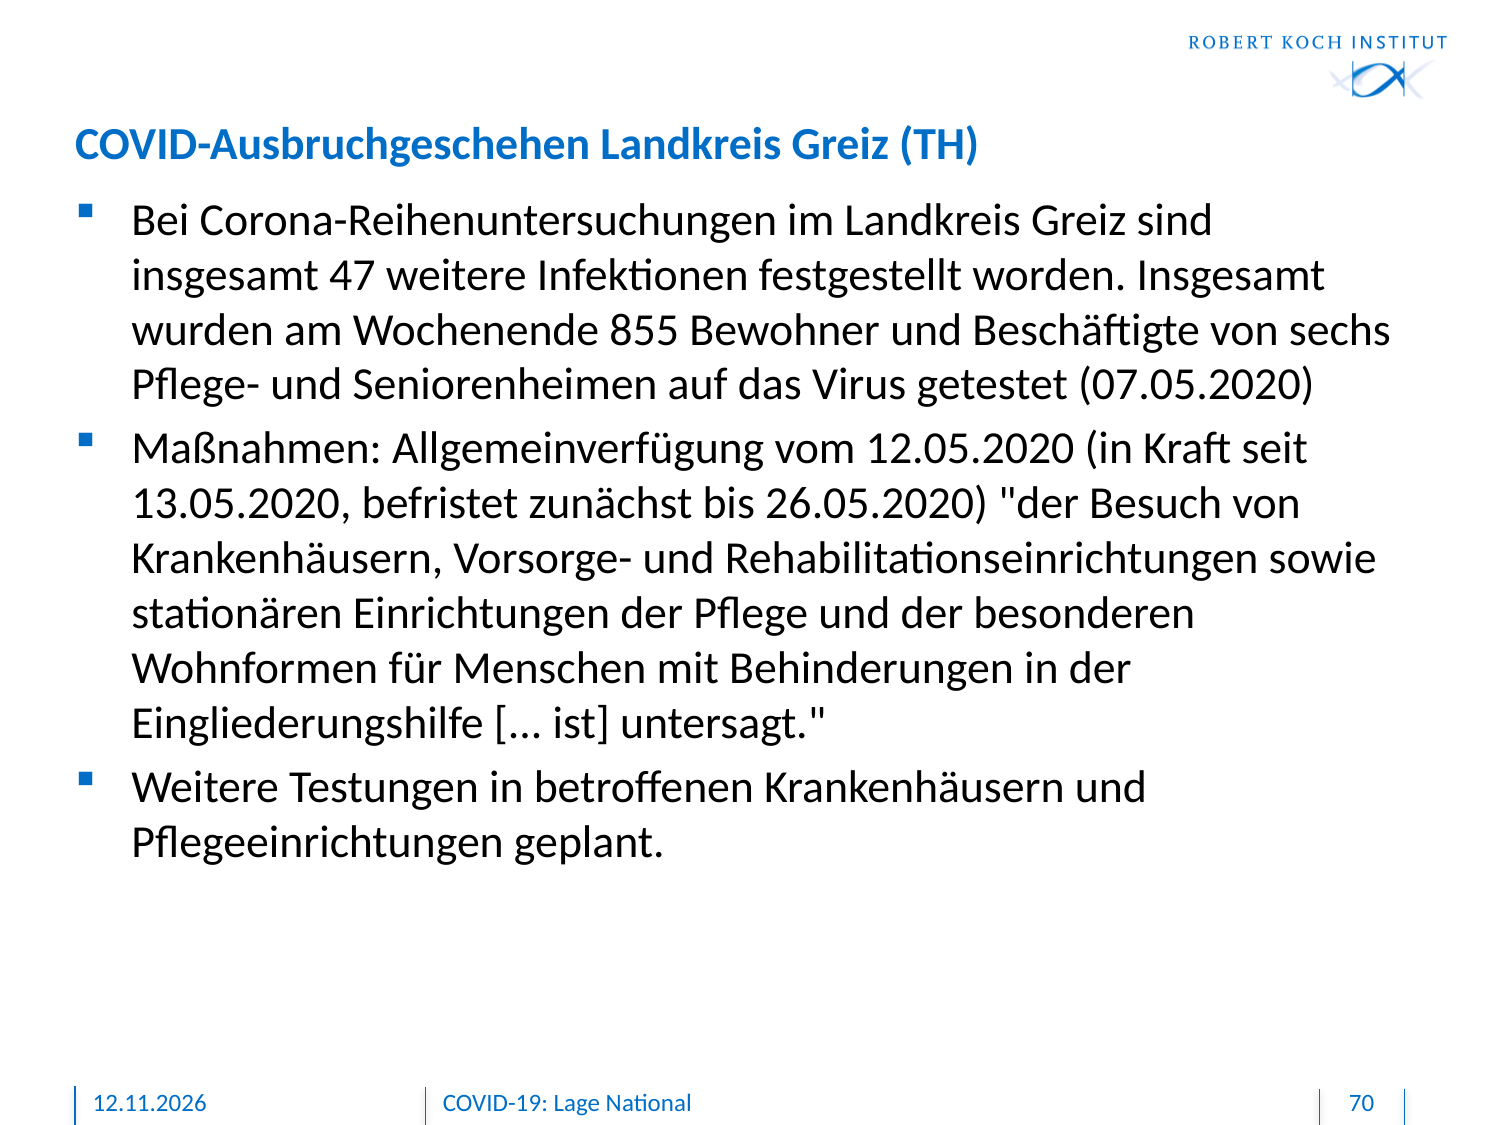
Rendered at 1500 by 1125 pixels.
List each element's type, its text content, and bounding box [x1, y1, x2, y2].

picture [1182, 29, 1454, 109]
list Bei Corona-Reihenuntersuchungen im Landkreis Greiz sind insgesamt 47 weitere Infektionen festgestellt worden. Insgesamt wurden am Wochenende 855 Bewohner und Beschäftigte von sechs Pflege- und Seniorenheimen auf das Virus getestet (07.05.2020) Maßnahmen: Allgemeinverfügung vom 12.05.2020 (in Kraft seit 13.05.2020, befristet zunächst bis 26.05.2020) "der Besuch von Krankenhäusern, Vorsorge- und Rehabilitationseinrichtungen sowie stationären Einrichtungen der Pflege und der besonderen Wohnformen für Menschen mit Behinderungen in der Eingliederungshilfe [... ist] untersagt." Weitere Testungen in betroffenen Krankenhäusern und Pflegeeinrichtungen geplant. [75, 189, 1403, 1060]
title COVID-Ausbruchgeschehen Landkreis Greiz (TH) [75, 113, 1403, 170]
footer COVID-19: Lage National [442, 1086, 1293, 1119]
slide_number 70 [1321, 1086, 1403, 1119]
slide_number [92, 1086, 398, 1119]
